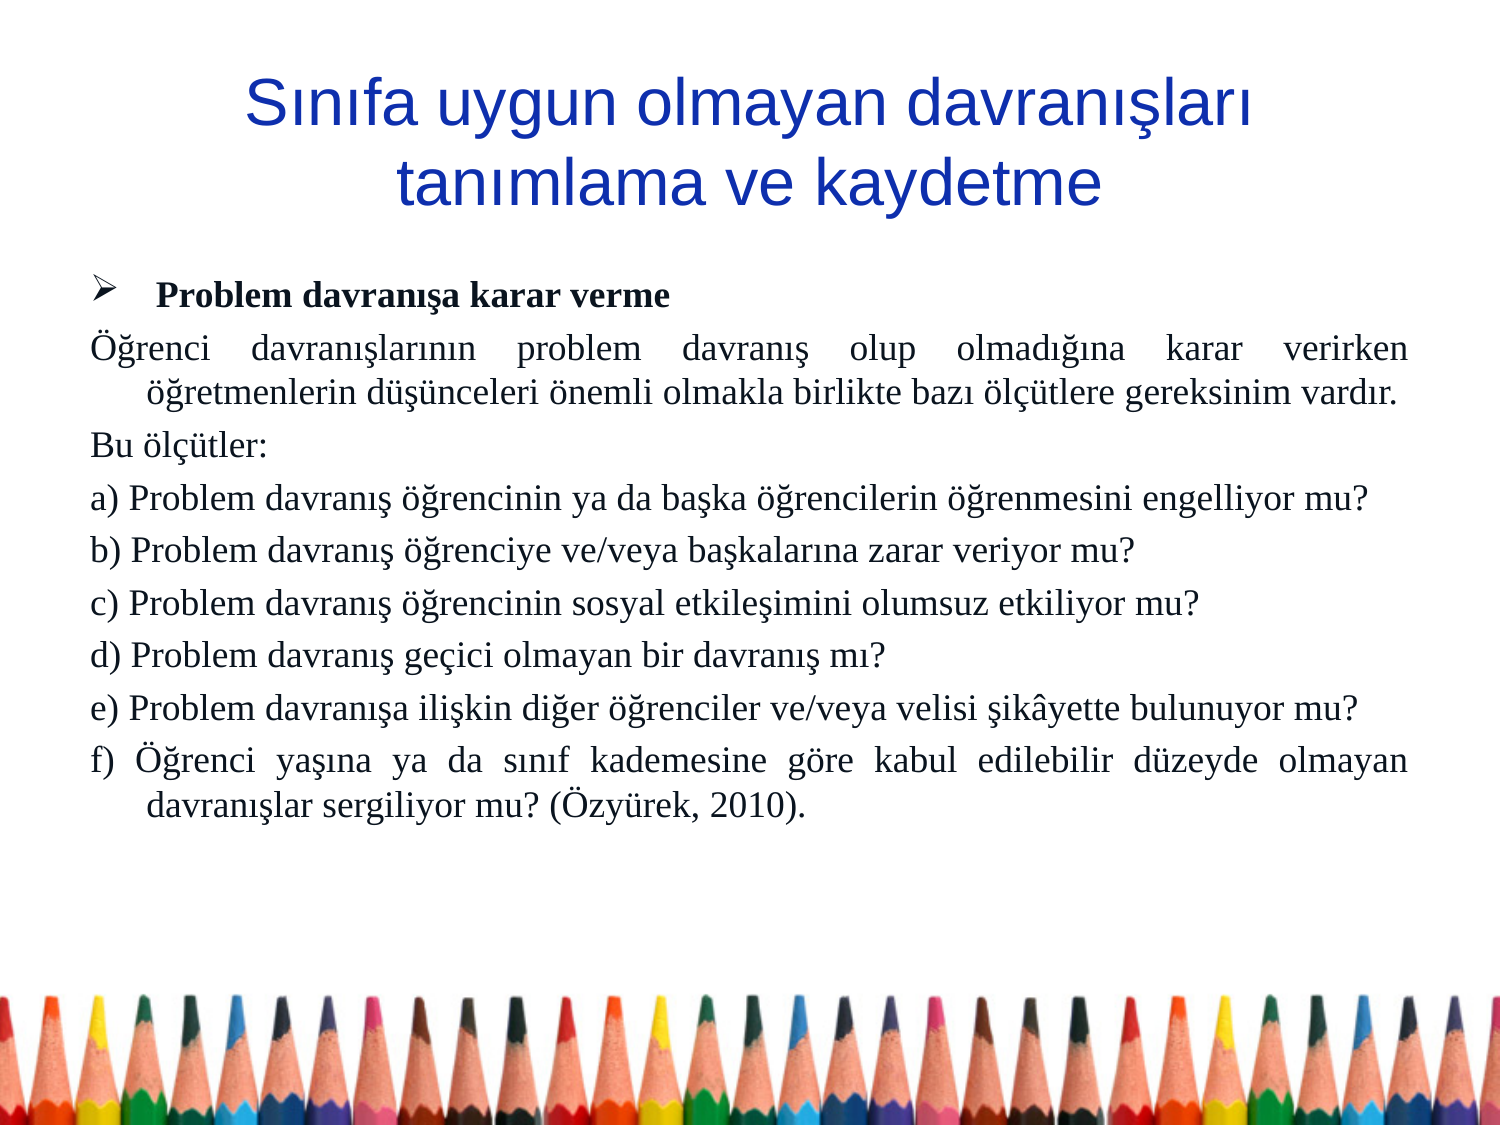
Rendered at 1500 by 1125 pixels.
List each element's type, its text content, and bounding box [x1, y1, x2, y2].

list Problem davranışa karar verme Öğrenci davranışlarının problem davranış olup olmadığına karar verirken öğretmenlerin düşünceleri önemli olmakla birlikte bazı ölçütlere gereksinim vardır. Bu ölçütler: a) Problem davranış öğrencinin ya da başka öğrencilerin öğrenmesini engelliyor mu? b) Problem davranış öğrenciye ve/veya başkalarına zarar veriyor mu? c) Problem davranış öğrencinin sosyal etkileşimini olumsuz etkiliyor mu? d) Problem davranış geçici olmayan bir davranış mı? e) Problem davranışa ilişkin diğer öğrenciler ve/veya velisi şikâyette bulunuyor mu? f) Öğrenci yaşına ya da sınıf kademesine göre kabul edilebilir düzeyde olmayan davranışlar sergiliyor mu? (Özyürek, 2010). [74, 262, 1426, 1006]
picture [0, 0, 1500, 1125]
title Sınıfa uygun olmayan davranışları tanımlama ve kaydetme [74, 44, 1426, 233]
